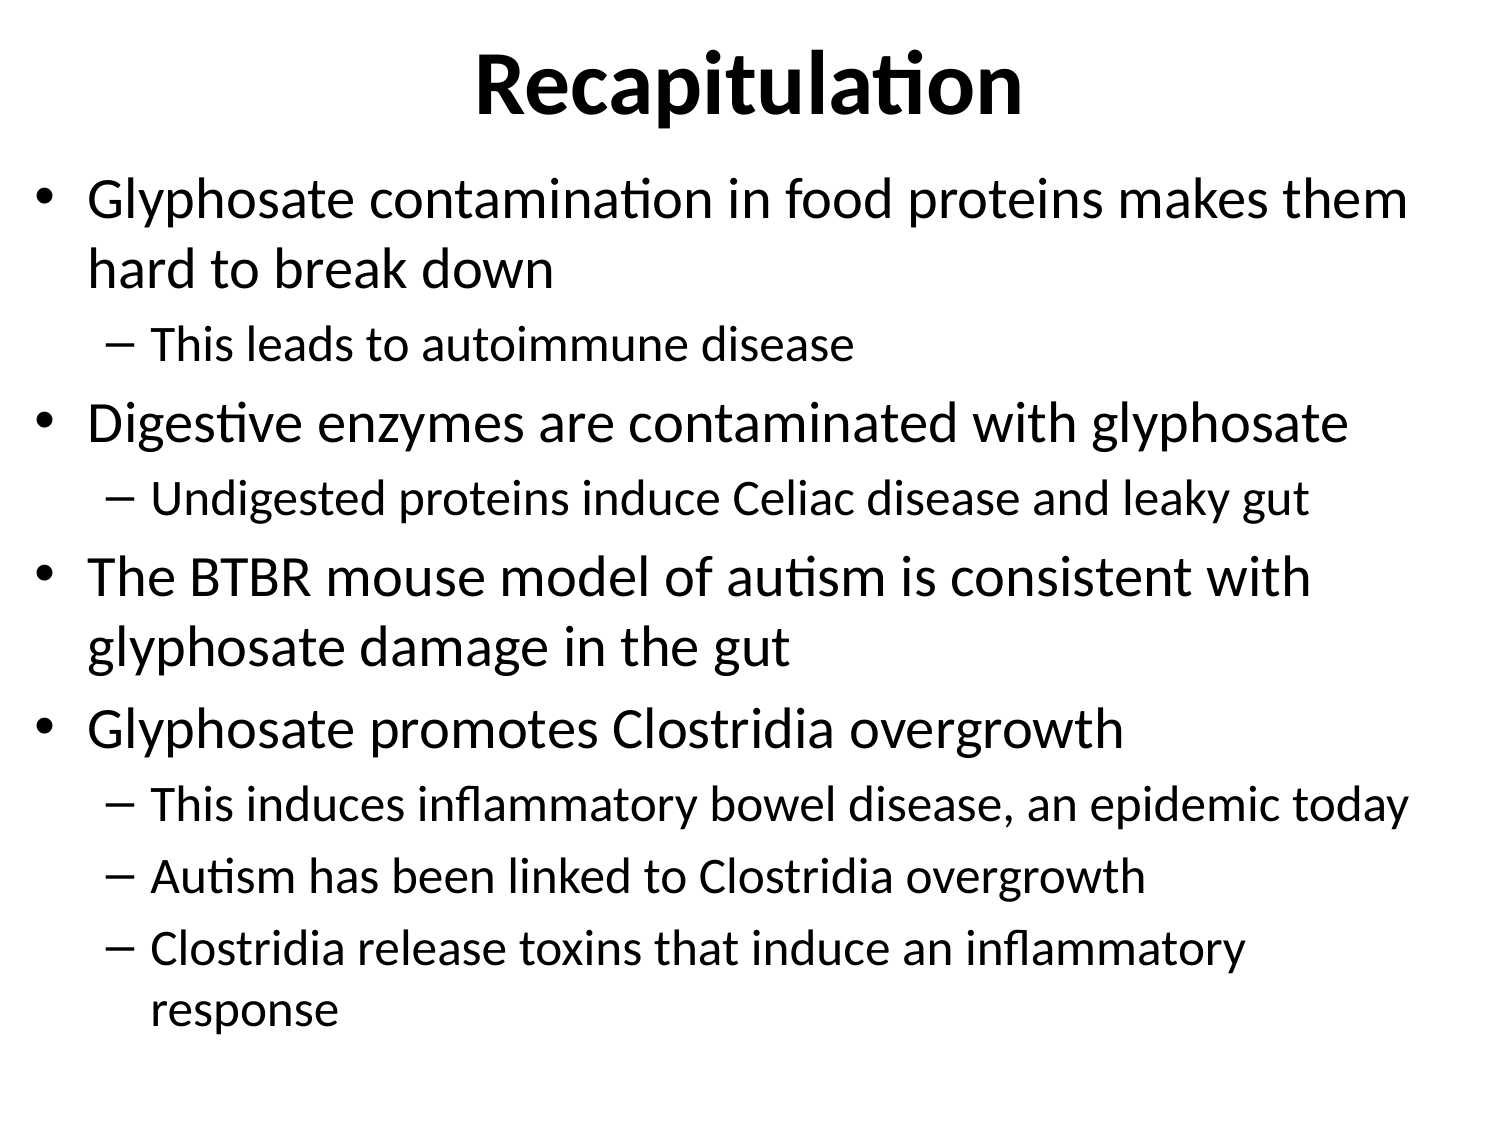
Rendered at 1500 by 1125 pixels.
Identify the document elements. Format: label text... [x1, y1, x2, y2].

title Recapitulation [75, 0, 1425, 151]
list Glyphosate contamination in food proteins makes them hard to break down This leads to autoimmune disease Digestive enzymes are contaminated with glyphosate Undigested proteins induce Celiac disease and leaky gut The BTBR mouse model of autism is consistent with glyphosate damage in the gut Glyphosate promotes Clostridia overgrowth This induces inflammatory bowel disease, an epidemic today Autism has been linked to Clostridia overgrowth Clostridia release toxins that induce an inflammatory response [19, 151, 1453, 1103]
